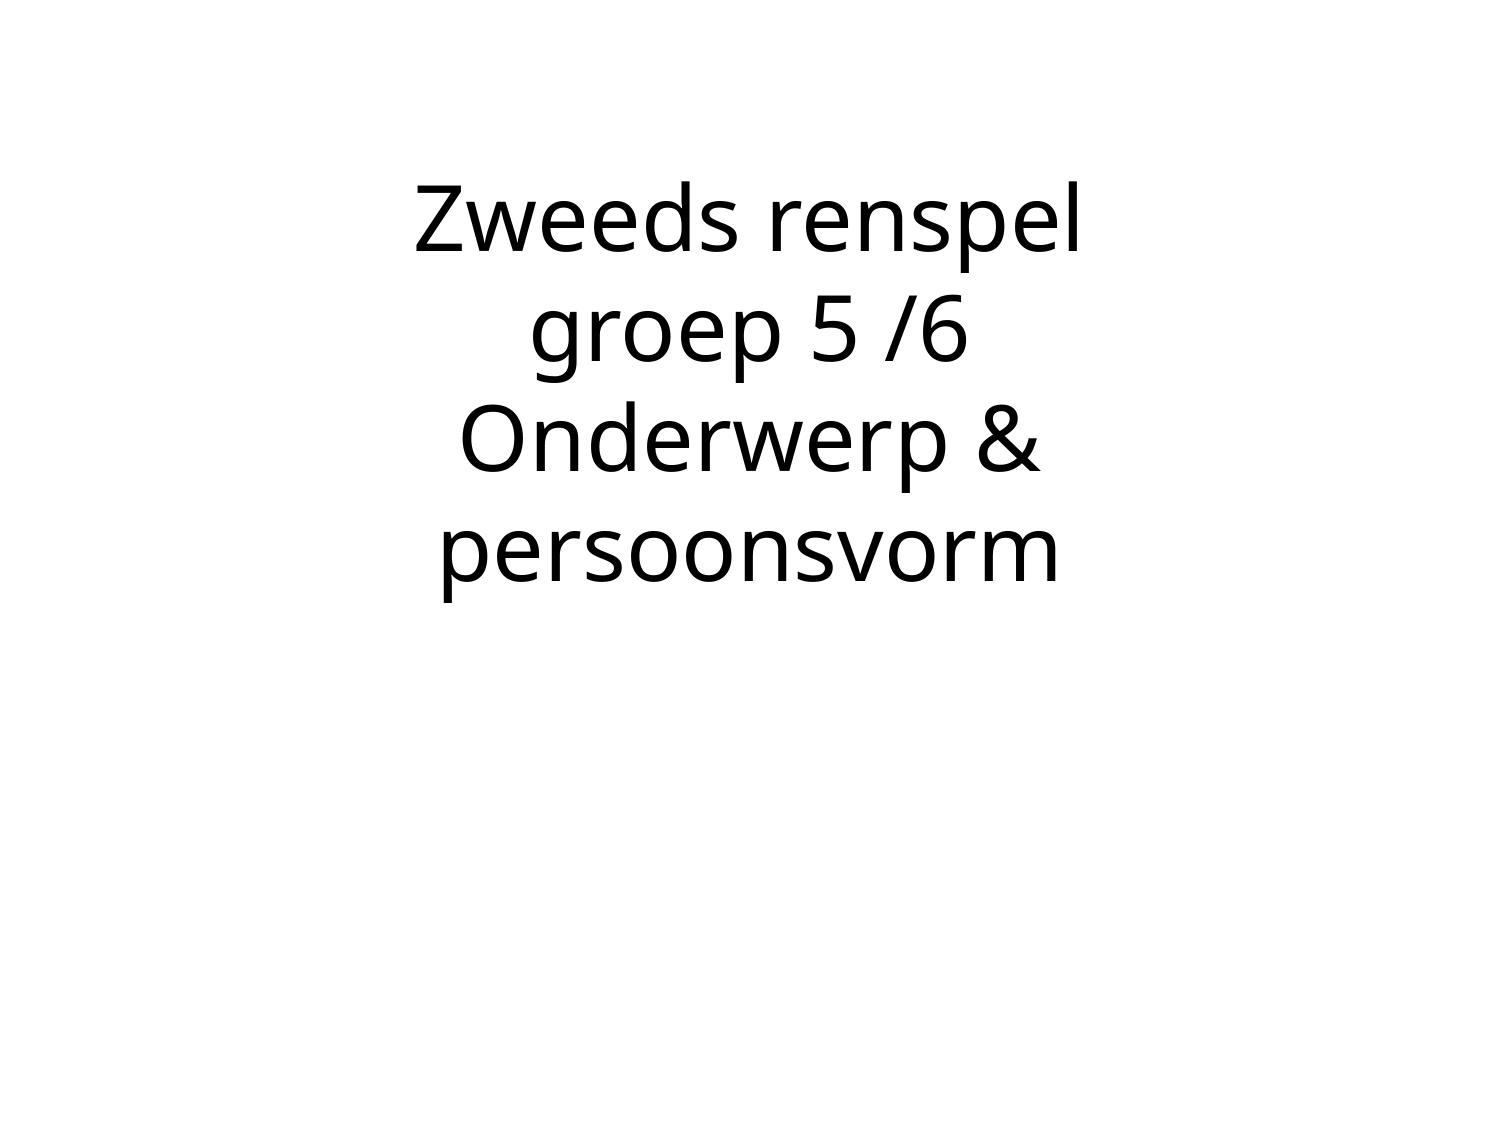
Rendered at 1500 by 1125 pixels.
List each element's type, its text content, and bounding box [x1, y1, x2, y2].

title Zweeds renspel groep 5 /6 Onderwerp & persoonsvorm [187, 184, 1313, 576]
